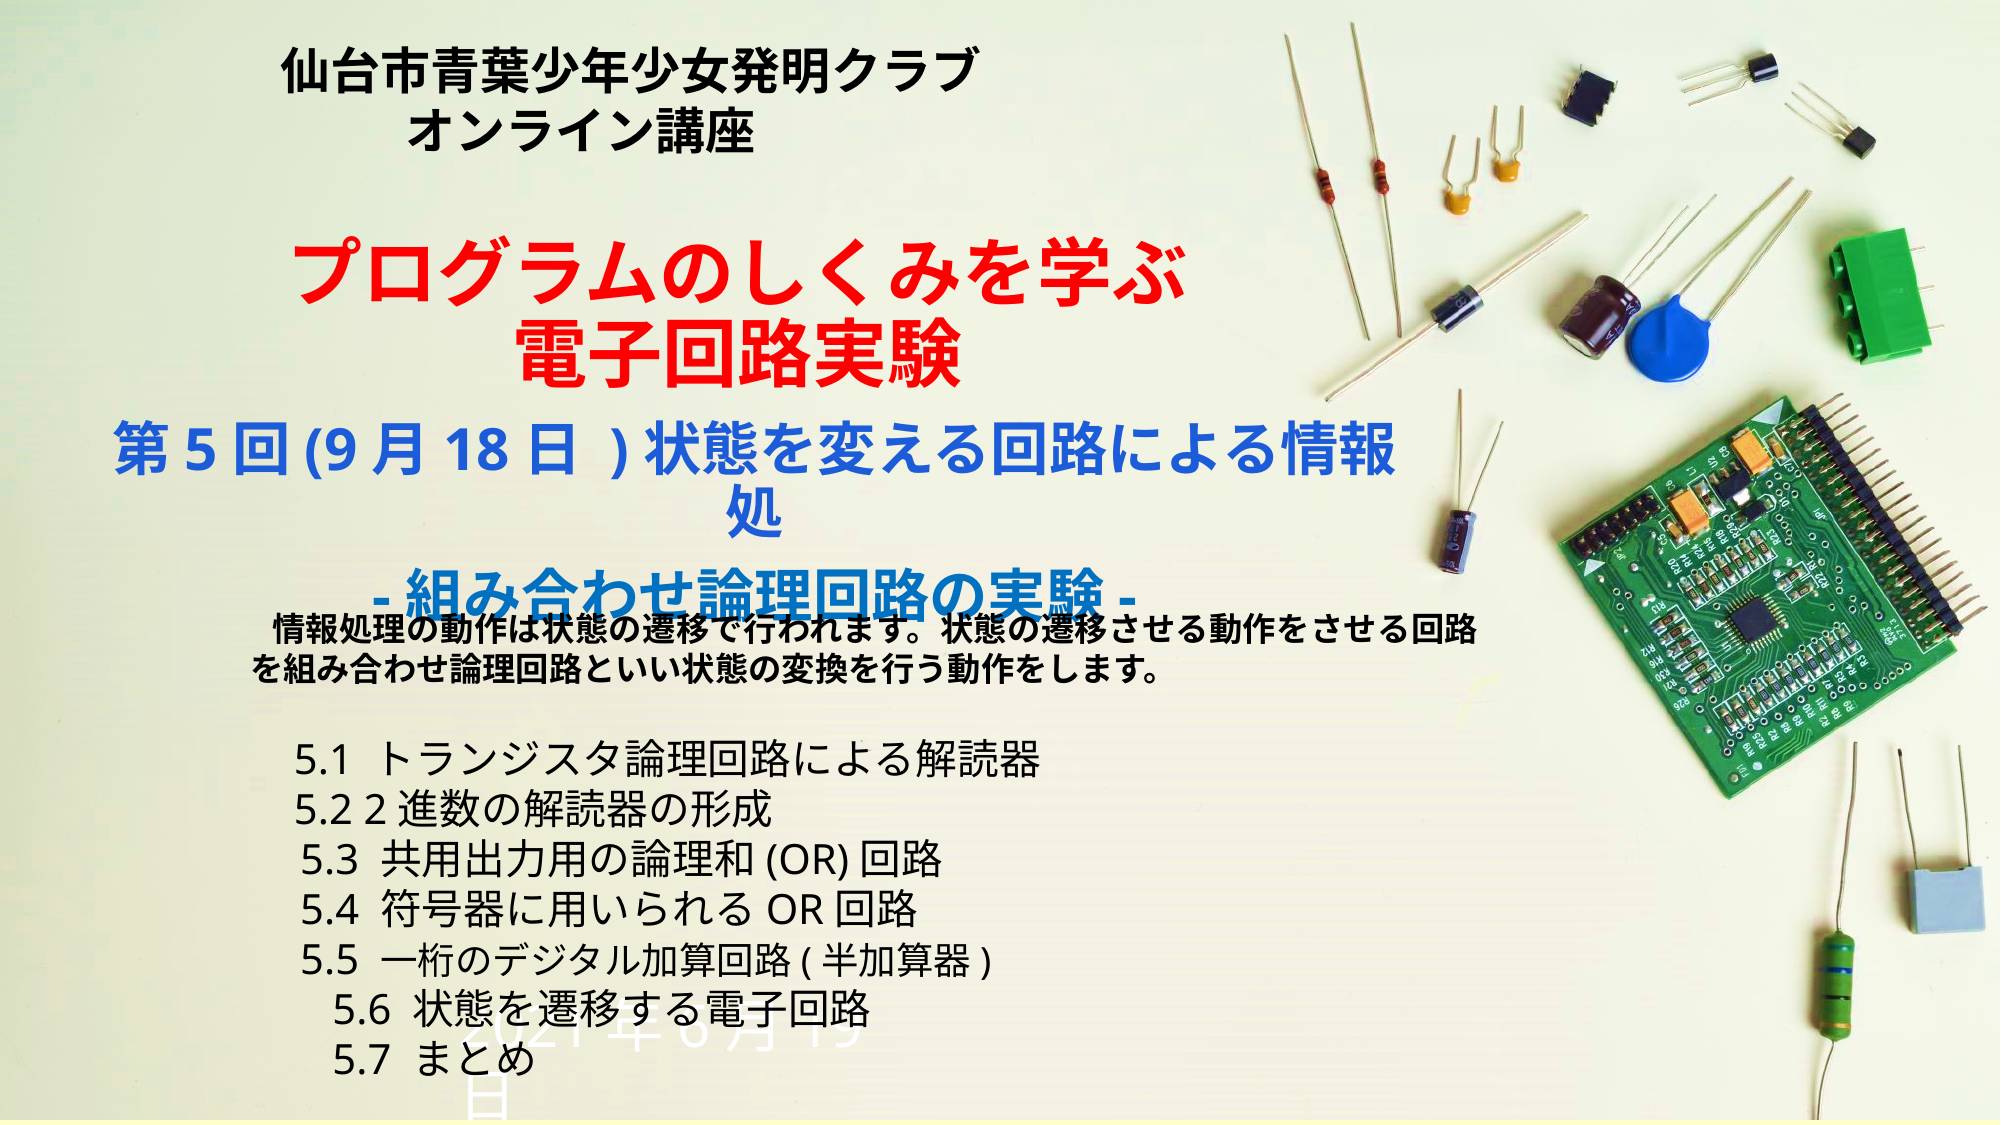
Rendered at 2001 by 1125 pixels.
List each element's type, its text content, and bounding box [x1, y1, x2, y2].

picture [0, 0, 2000, 1120]
text_box 2021年6月19日 [443, 1120, 903, 1125]
